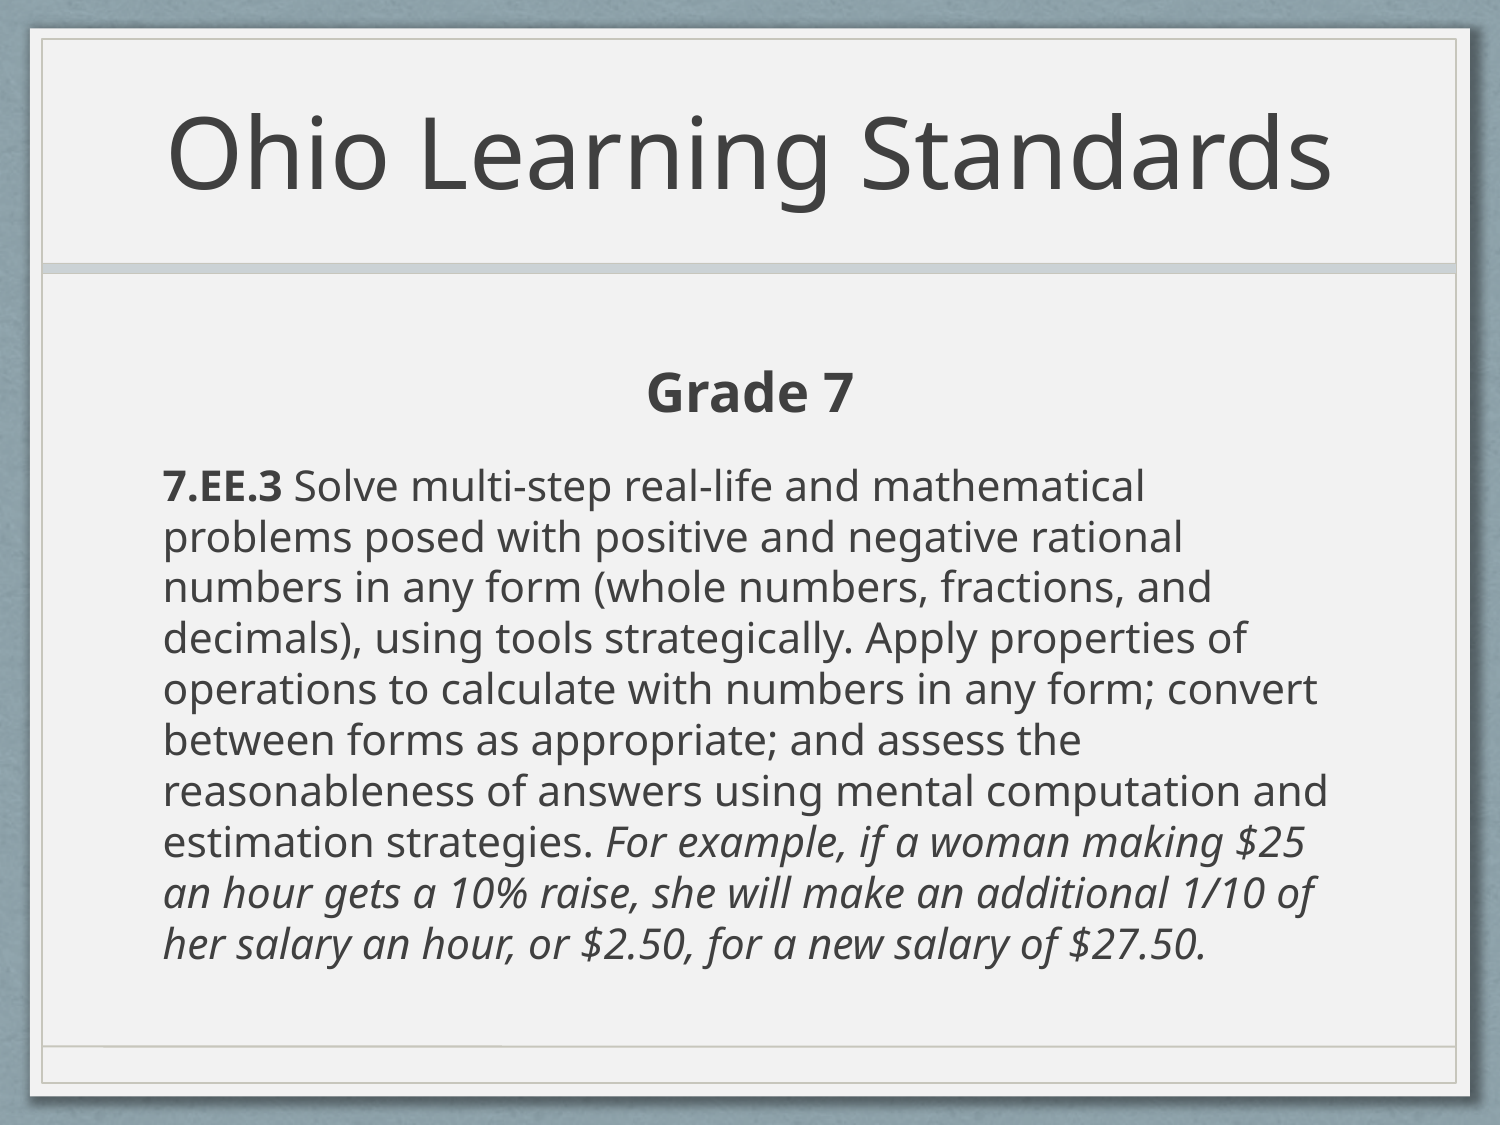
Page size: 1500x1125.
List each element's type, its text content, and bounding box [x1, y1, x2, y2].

title Ohio Learning Standards [147, 40, 1353, 260]
list Grade 7 7.EE.3 Solve multi-step real-life and mathematical problems posed with positive and negative rational numbers in any form (whole numbers, fractions, and decimals), using tools strategically. Apply properties of operations to calculate with numbers in any form; convert between forms as appropriate; and assess the reasonableness of answers using mental computation and estimation strategies. For example, if a woman making $25 an hour gets a 10% raise, she will make an additional 1/10 of her salary an hour, or $2.50, for a new salary of $27.50. [147, 350, 1353, 995]
